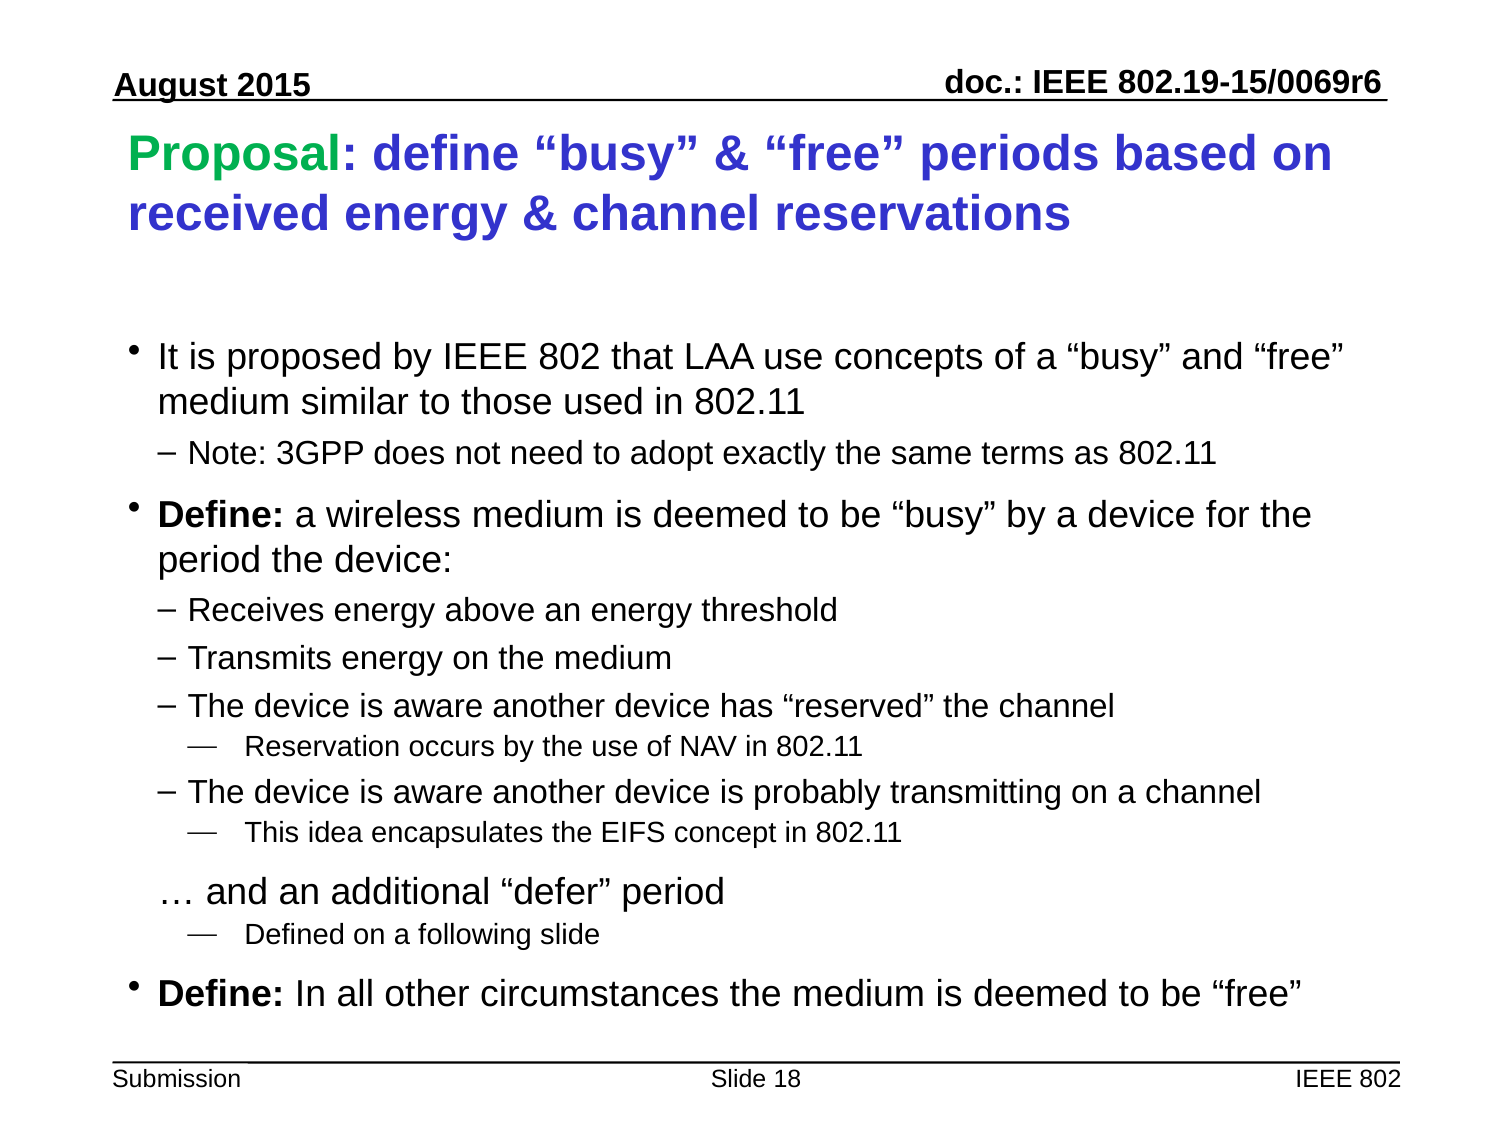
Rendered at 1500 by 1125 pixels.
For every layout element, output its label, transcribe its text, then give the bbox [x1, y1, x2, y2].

slide_number Slide 18 [709, 1061, 803, 1093]
footer IEEE 802 [1294, 1061, 1402, 1093]
list It is proposed by IEEE 802 that LAA use concepts of a “busy” and “free” medium similar to those used in 802.11 Note: 3GPP does not need to adopt exactly the same terms as 802.11 Define: a wireless medium is deemed to be “busy” by a device for the period the device: Receives energy above an energy threshold Transmits energy on the medium The device is aware another device has “reserved” the channel Reservation occurs by the use of NAV in 802.11 The device is aware another device is probably transmitting on a channel This idea encapsulates the EIFS concept in 802.11 … and an additional “defer” period Defined on a following slide Define: In all other circumstances the medium is deemed to be “free” [112, 324, 1388, 1000]
title Proposal: define “busy” & “free” periods based on received energy & channel reservations [112, 112, 1500, 288]
